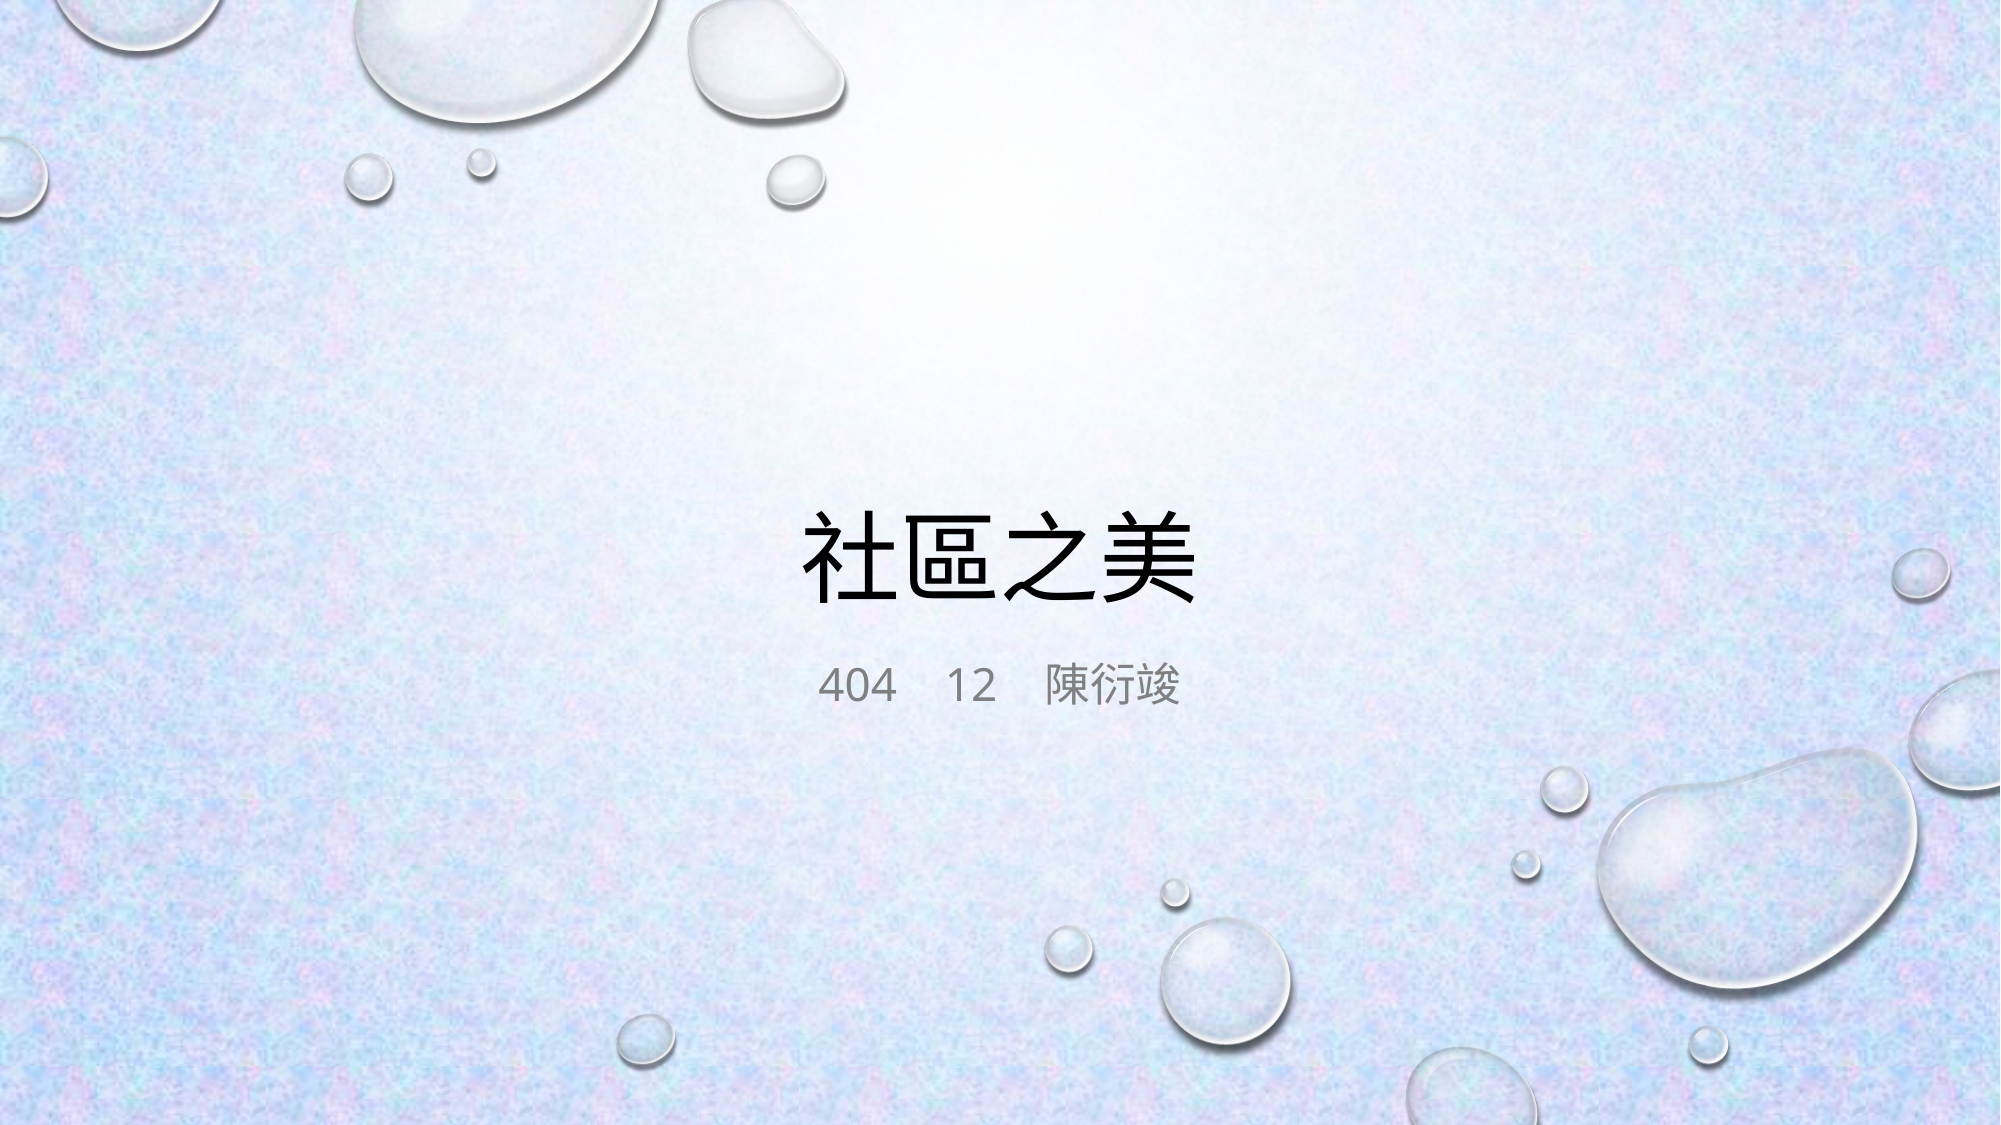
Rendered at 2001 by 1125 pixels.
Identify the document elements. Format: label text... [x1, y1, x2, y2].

title 社區之美 [287, 213, 1713, 625]
subtitle 404 12 陳衍竣 [287, 637, 1713, 863]
picture [0, 0, 2001, 1125]
